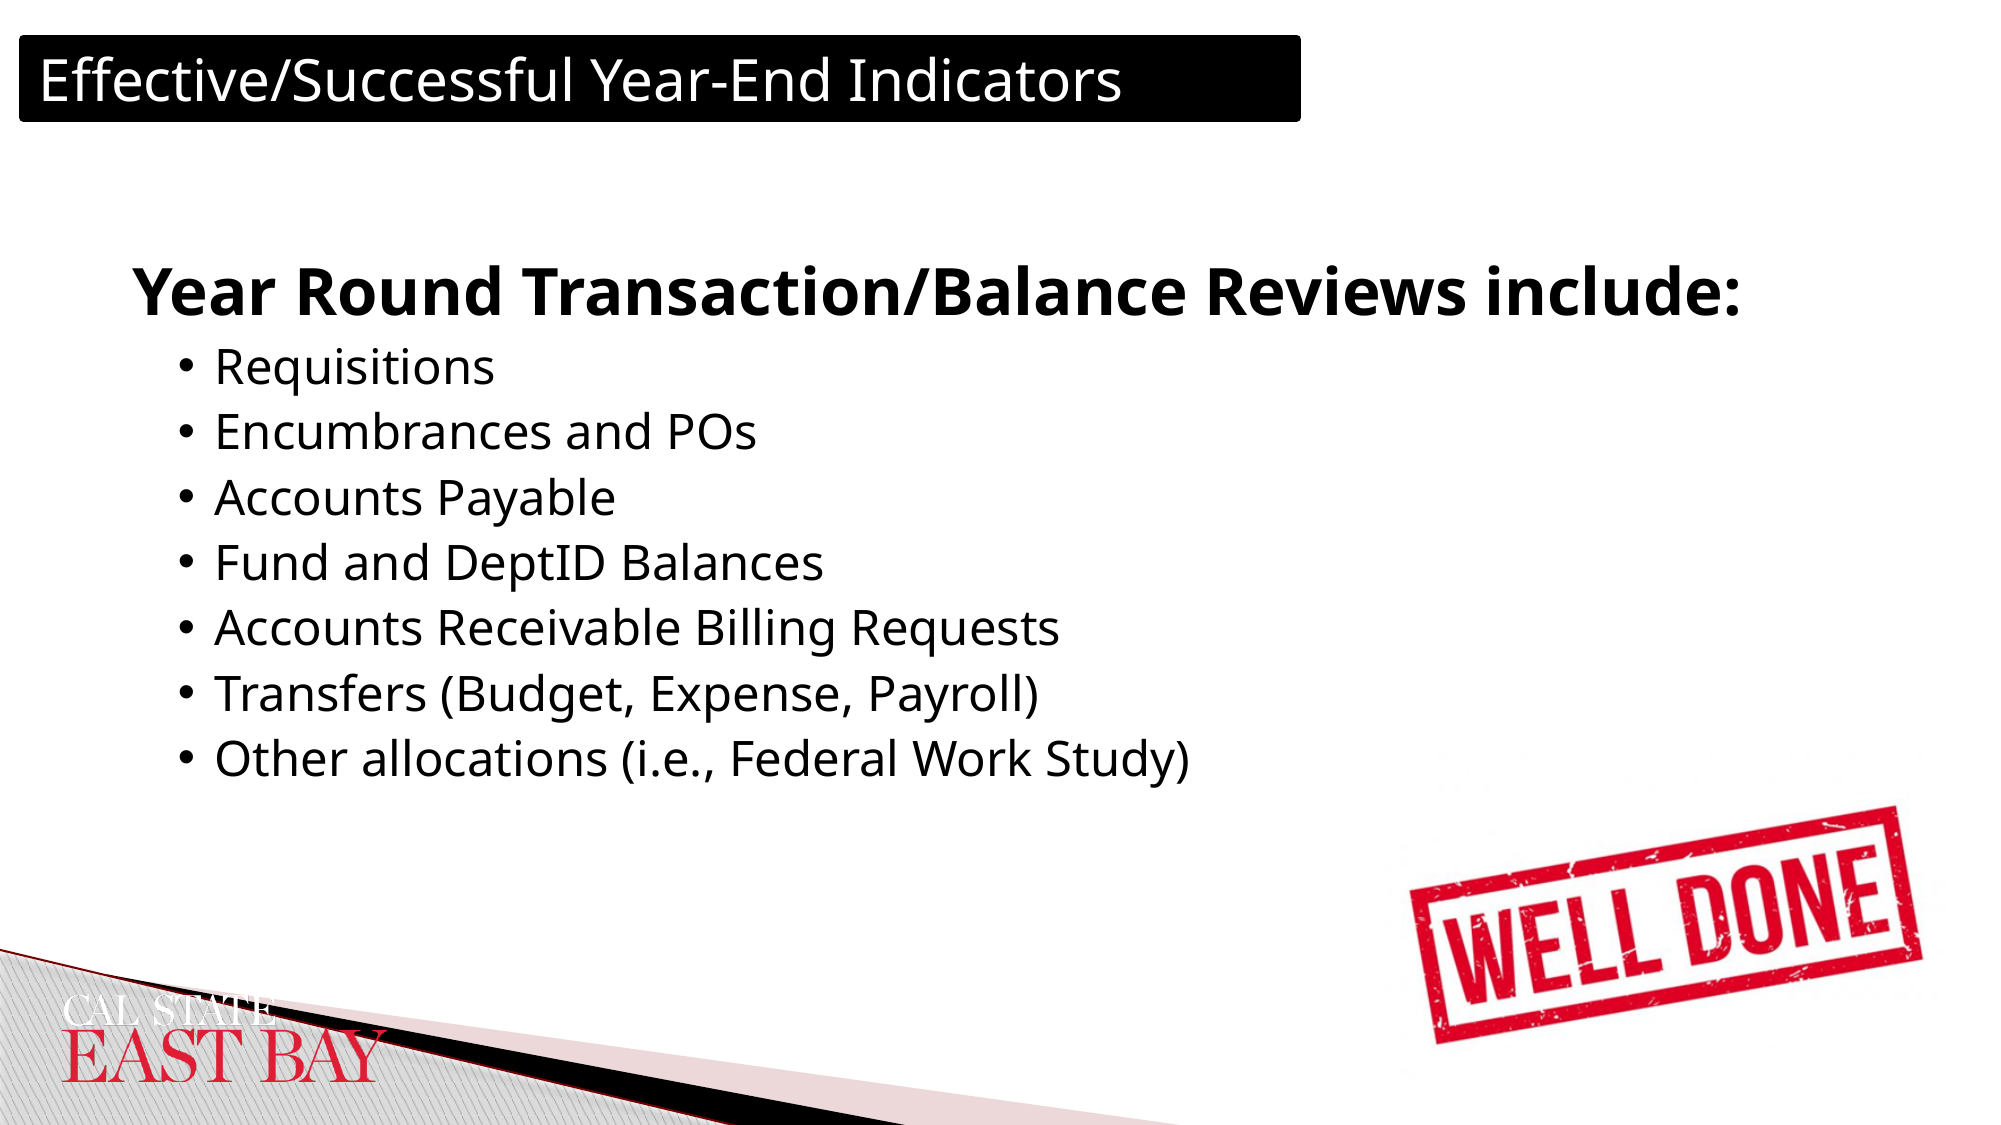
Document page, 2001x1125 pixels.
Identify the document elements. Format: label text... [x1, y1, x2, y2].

picture [1385, 753, 1947, 1081]
picture [61, 993, 388, 1082]
list Year Round Transaction/Balance Reviews include: Requisitions Encumbrances and POs Accounts Payable Fund and DeptID Balances Accounts Receivable Billing Requests Transfers (Budget, Expense, Payroll) Other allocations (i.e., Federal Work Study) [99, 243, 1900, 858]
text_box Effective/Successful Year-End Indicators [19, 35, 1301, 122]
